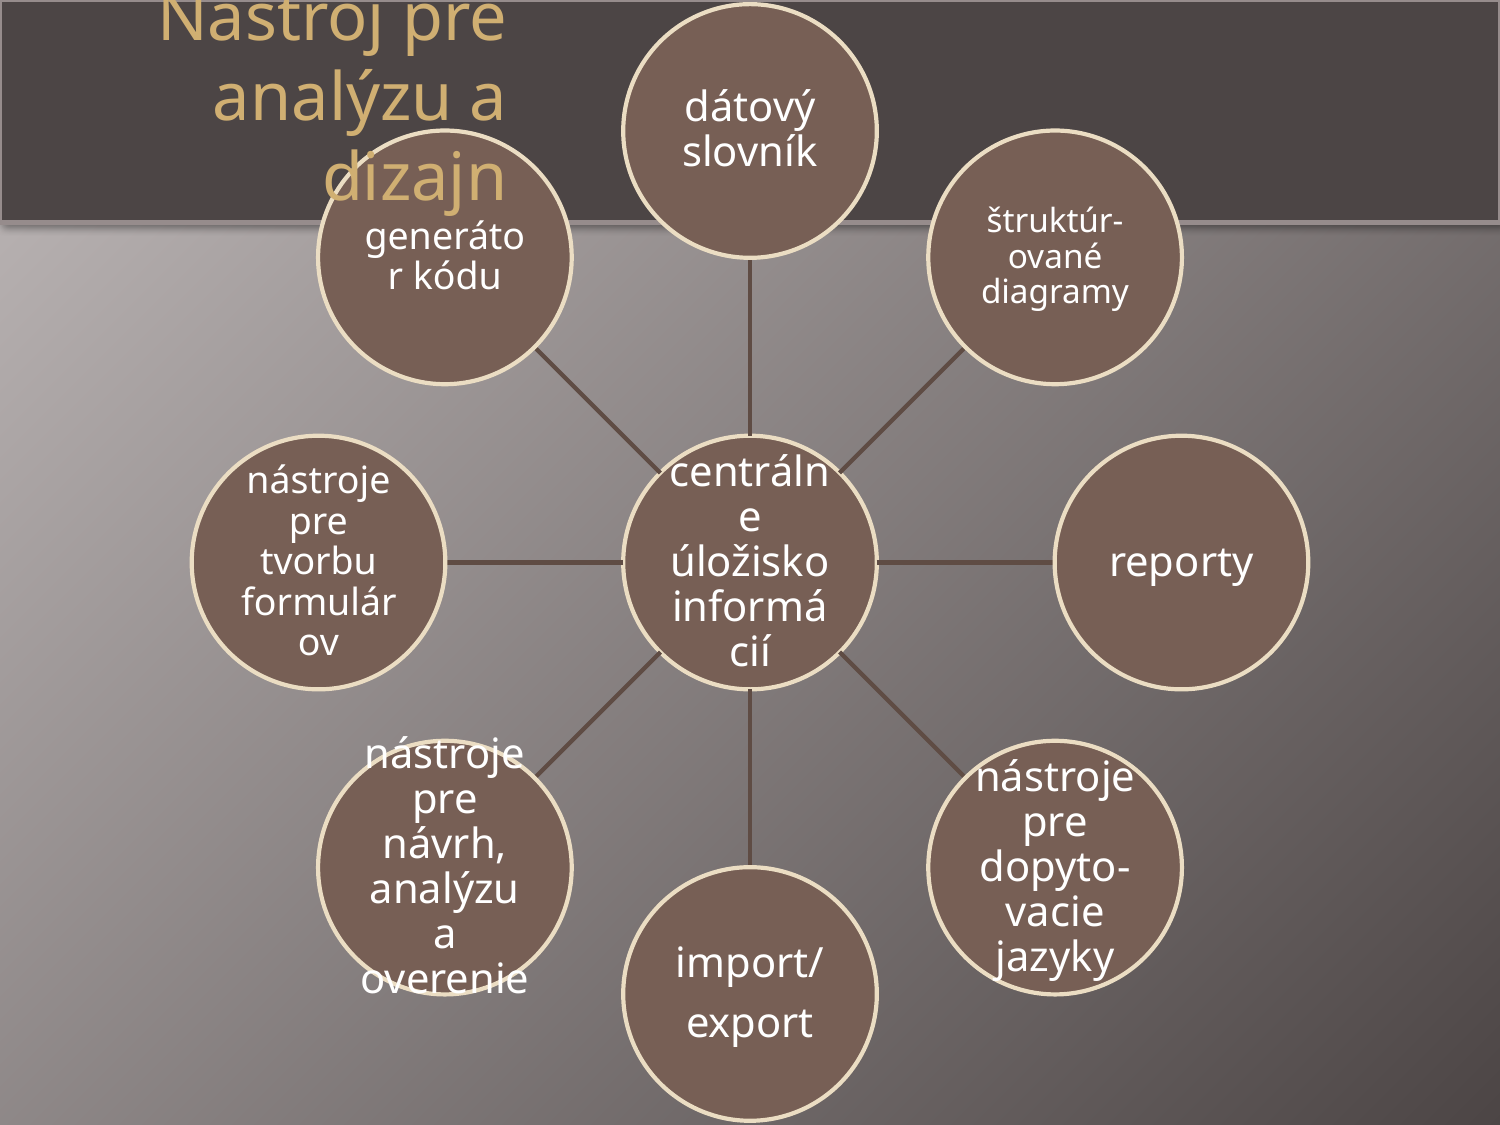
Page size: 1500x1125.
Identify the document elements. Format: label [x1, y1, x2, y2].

list [0, 0, 1500, 1125]
